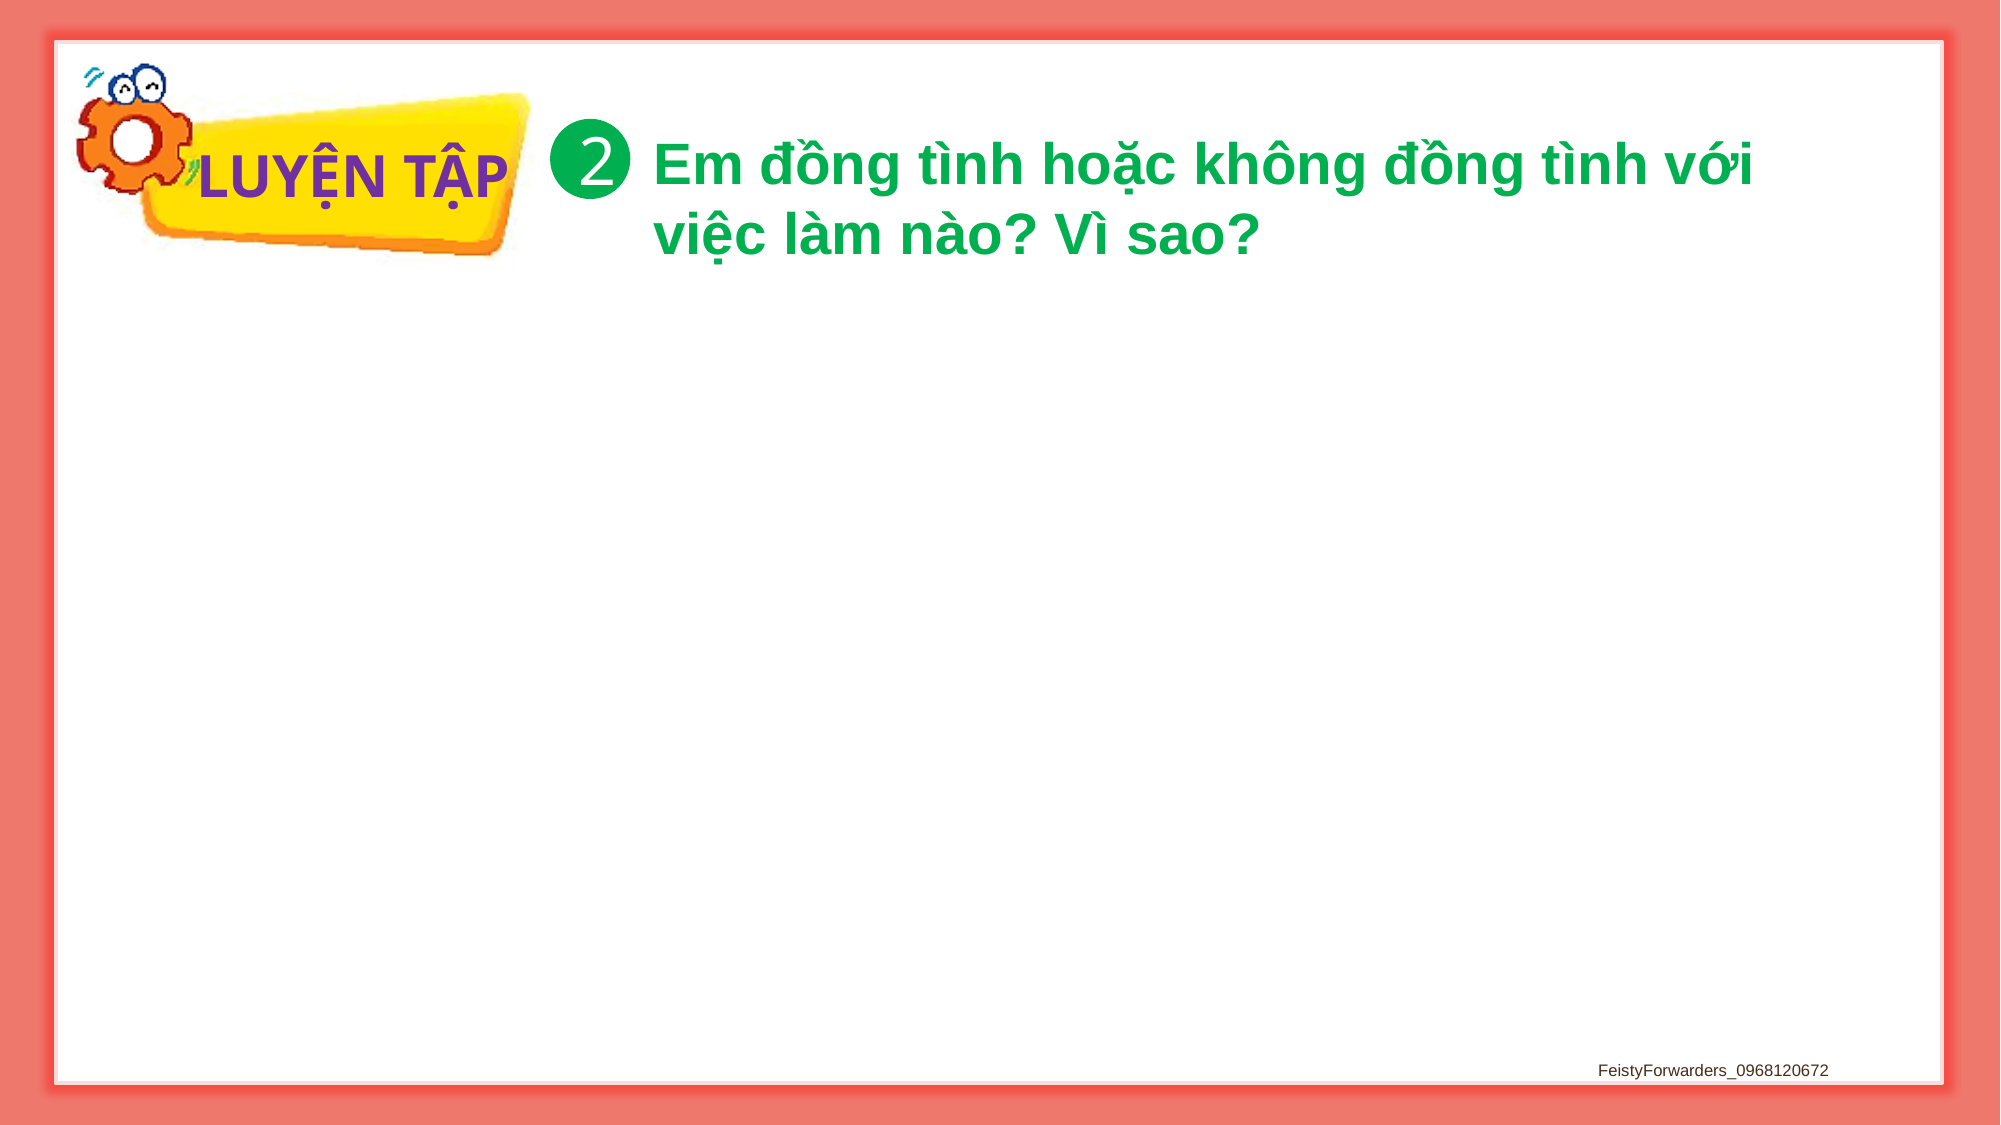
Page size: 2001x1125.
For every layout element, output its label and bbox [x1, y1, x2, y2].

text_box [551, 118, 1838, 276]
picture [71, 58, 534, 271]
